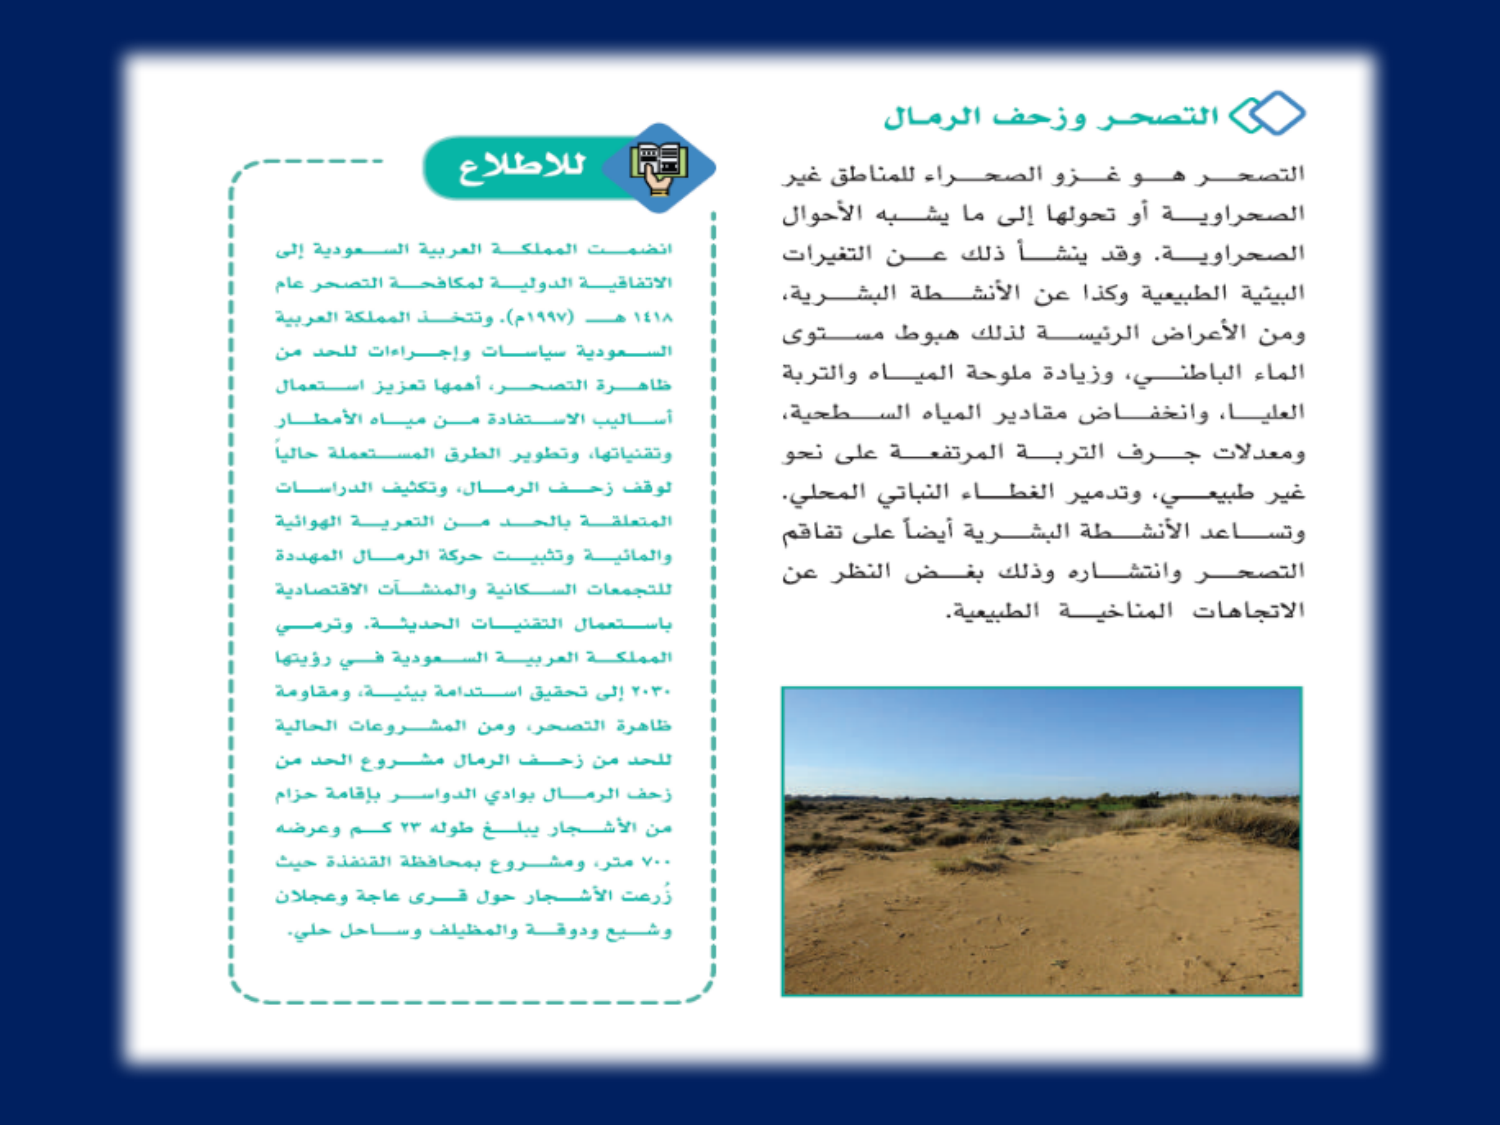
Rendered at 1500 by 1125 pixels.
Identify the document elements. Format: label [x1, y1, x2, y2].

picture [106, 37, 1394, 1082]
